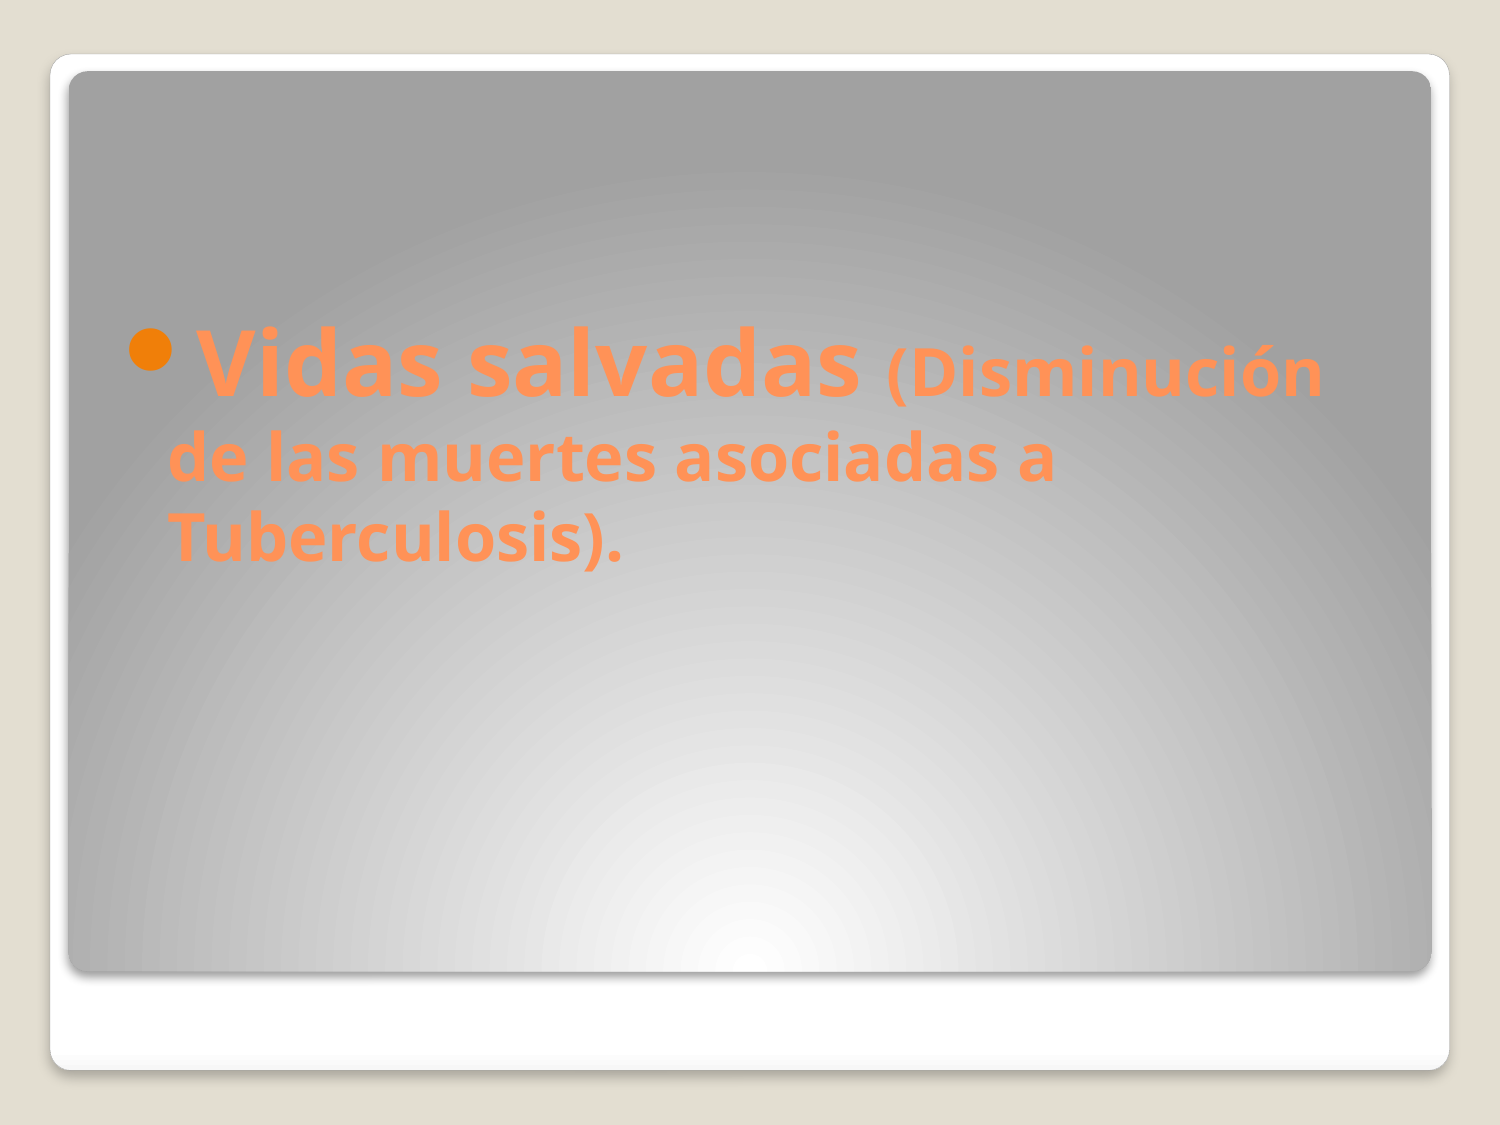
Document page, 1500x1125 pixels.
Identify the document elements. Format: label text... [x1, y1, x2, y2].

list Vidas salvadas (Disminución de las muertes asociadas a Tuberculosis). [93, 164, 1437, 851]
